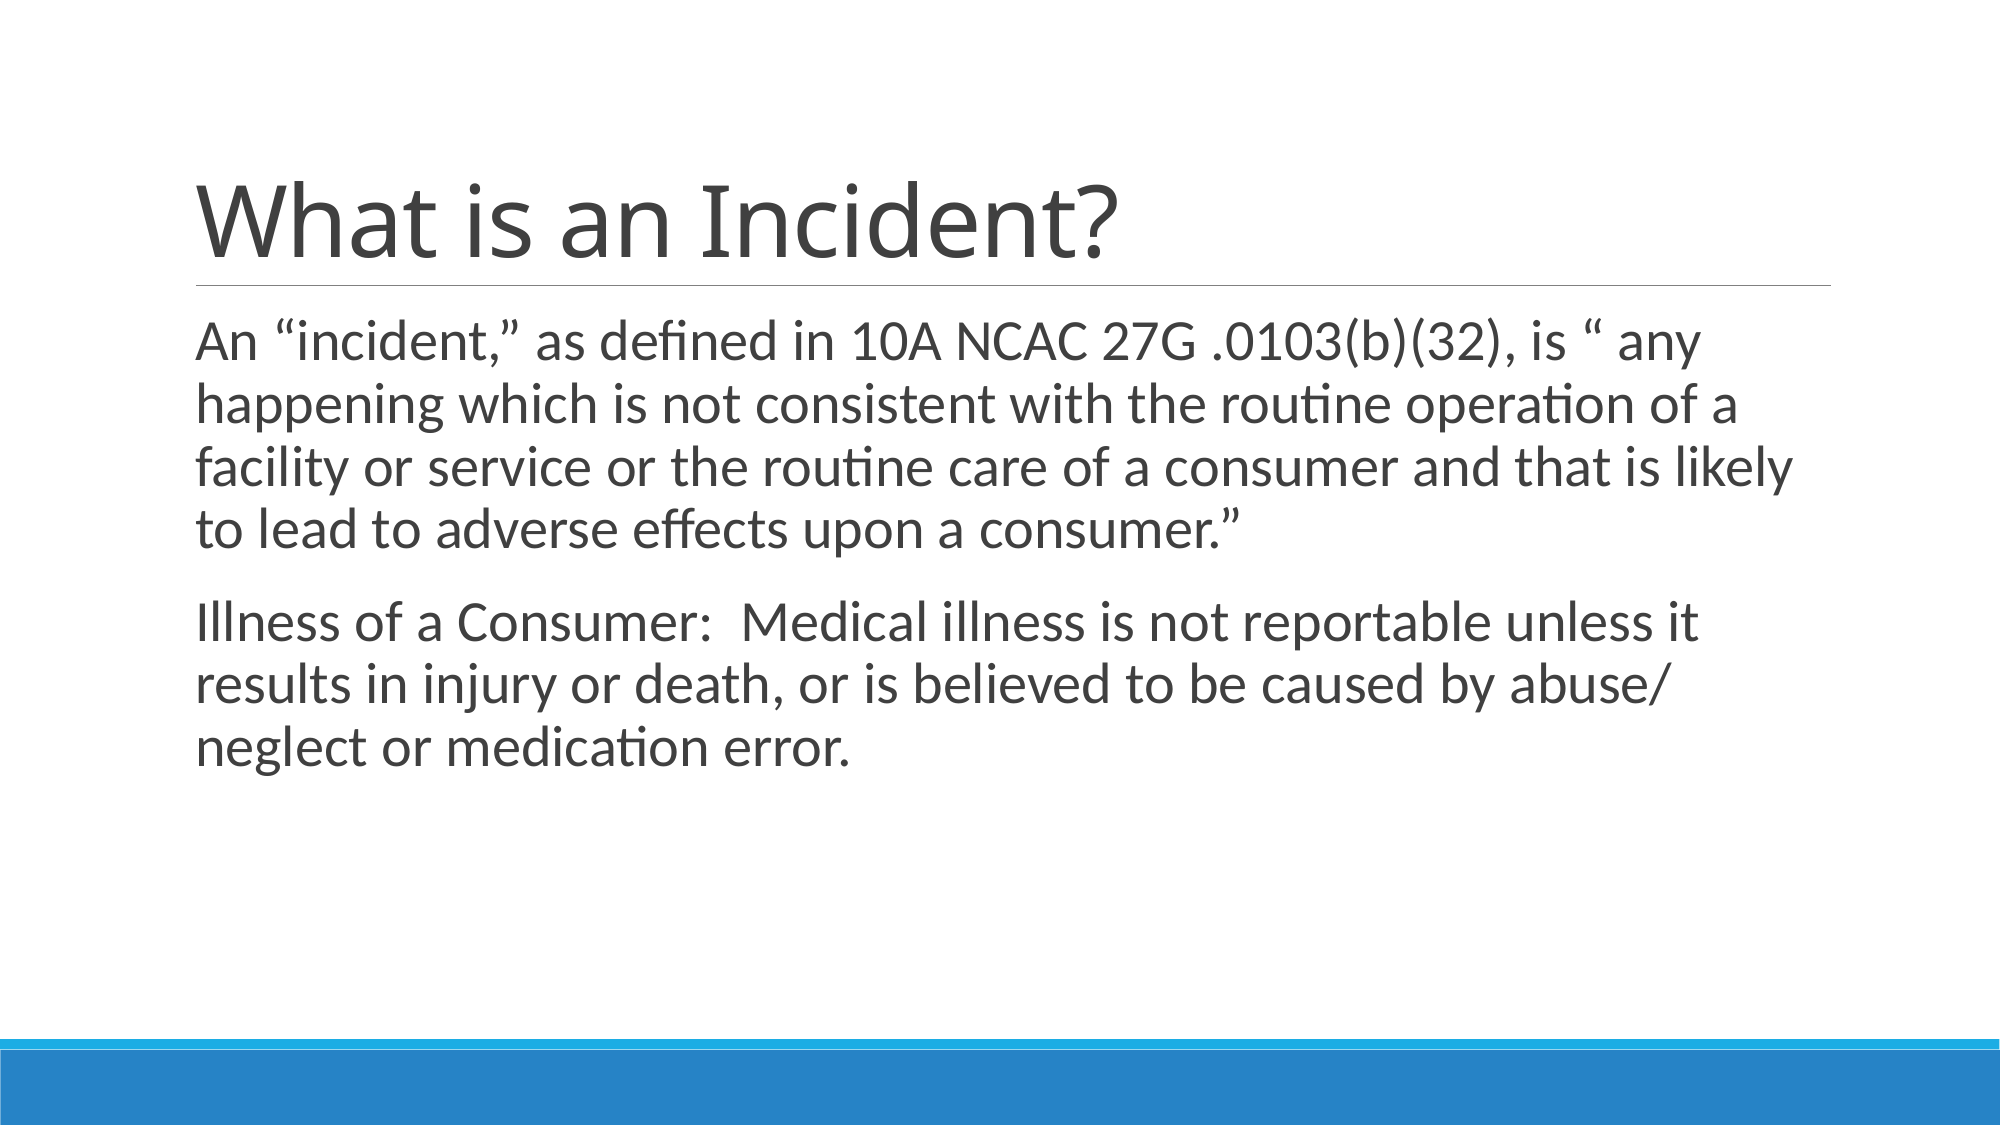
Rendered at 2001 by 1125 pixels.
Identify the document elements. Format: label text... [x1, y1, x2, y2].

list An “incident,” as defined in 10A NCAC 27G .0103(b)(32), is “ any happening which is not consistent with the routine operation of a facility or service or the routine care of a consumer and that is likely to lead to adverse effects upon a consumer.” Illness of a Consumer: Medical illness is not reportable unless it results in injury or death, or is believed to be caused by abuse/ neglect or medication error. [180, 302, 1830, 963]
title What is an Incident? [180, 47, 1830, 285]
